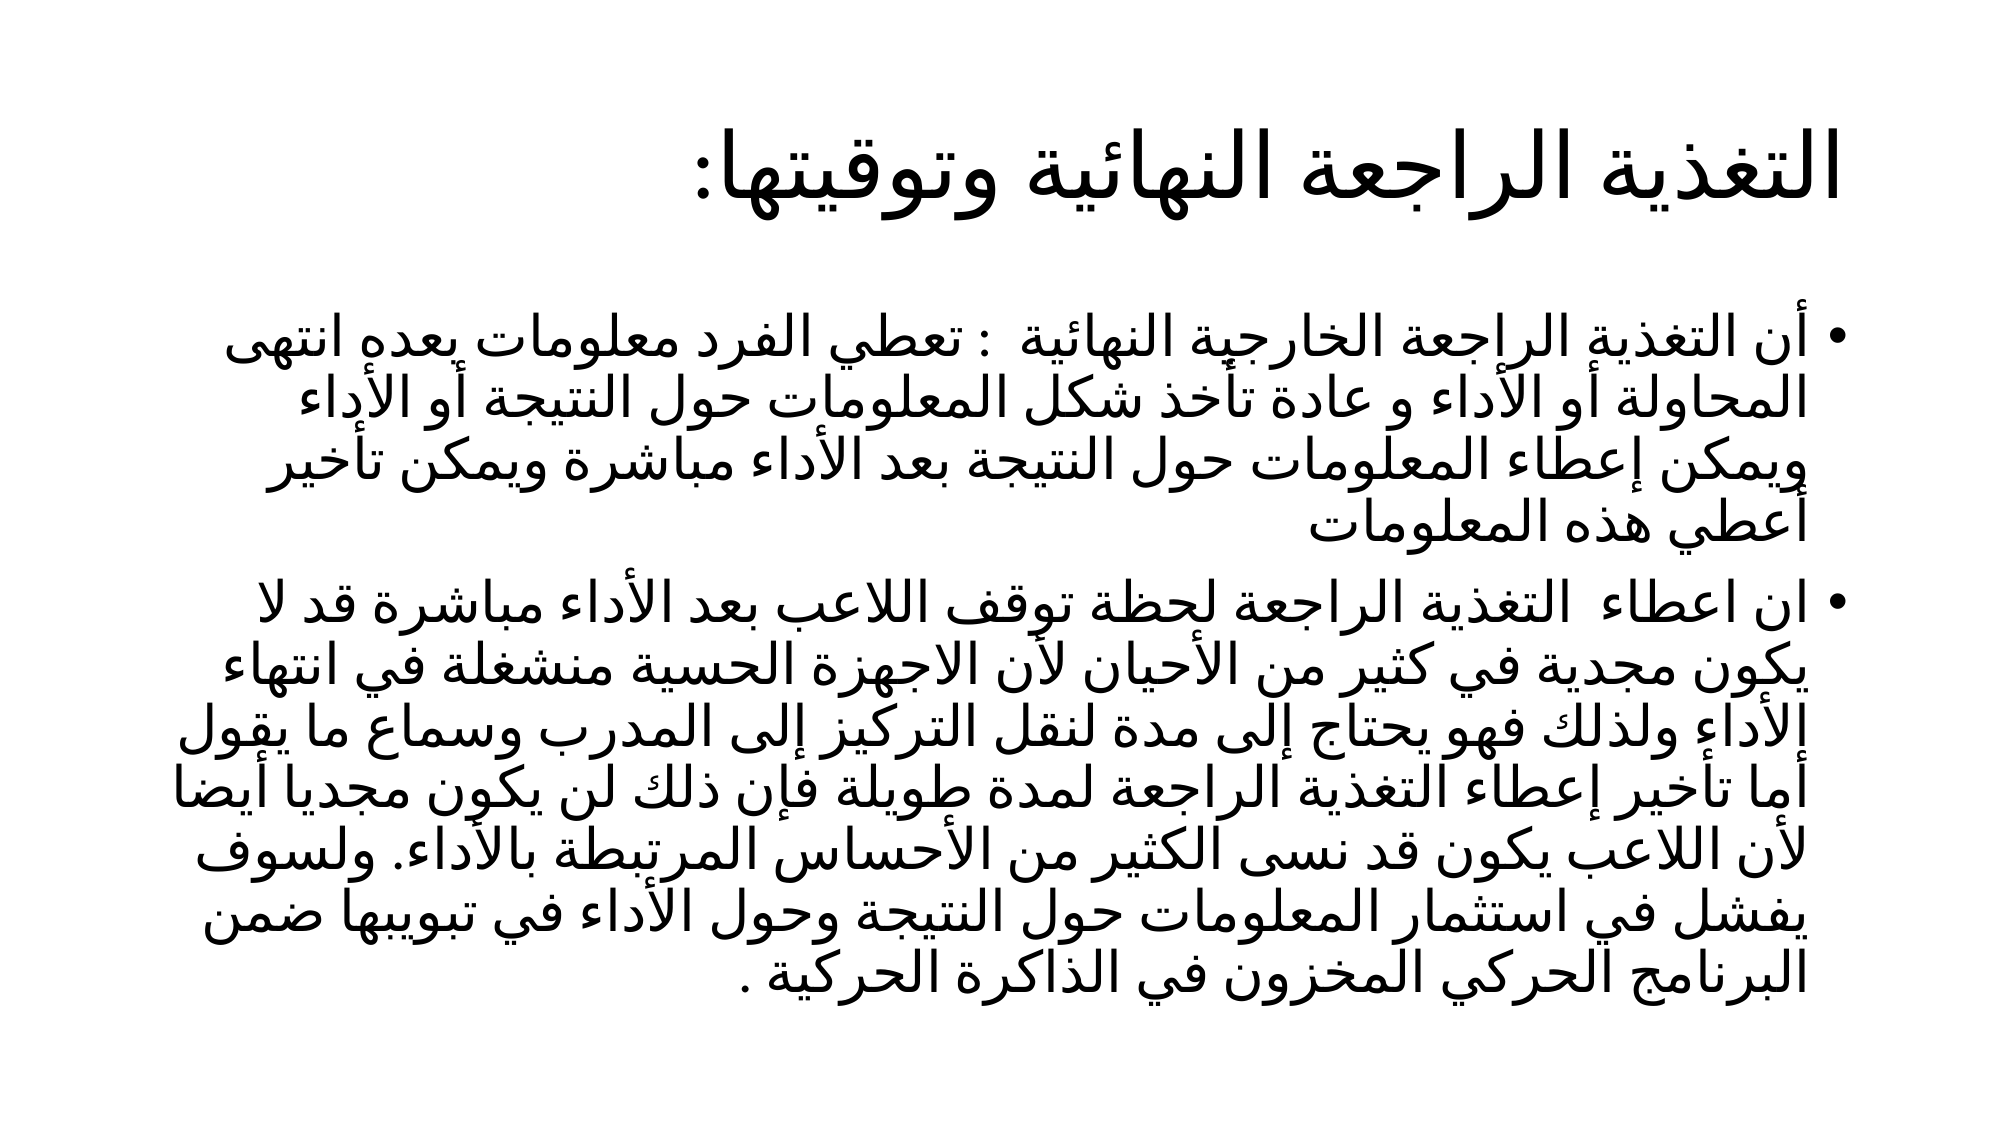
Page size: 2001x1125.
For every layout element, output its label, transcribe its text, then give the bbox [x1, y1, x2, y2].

title التغذية الراجعة النهائية وتوقيتها: [137, 59, 1863, 278]
list ‏أن التغذية الراجعة الخارجية النهائية : تعطي الفرد معلومات بعده انتهى المحاولة أو الأداء ‏و عادة تأخذ شكل المعلومات حول النتيجة أو الأداء ويمكن إعطاء المعلومات حول النتيجة بعد الأداء مباشرة ويمكن تأخير أعطي هذه المعلومات ‏ان اعطاء التغذية الراجعة لحظة توقف اللاعب بعد الأداء مباشرة قد لا يكون مجدية في كثير من الأحيان لأن الاجهزة الحسية منشغلة في انتهاء الأداء ولذلك فهو يحتاج إلى مدة لنقل التركيز إلى المدرب وسماع ما يقول أما تأخير إعطاء التغذية الراجعة لمدة طويلة فإن ذلك لن يكون مجديا أيضا لأن اللاعب يكون قد نسى الكثير من الأحساس المرتبطة بالأداء. ولسوف يفشل في استثمار المعلومات حول النتيجة وحول الأداء في تبويبها ضمن البرنامج الحركي المخزون في الذاكرة الحركية . [137, 299, 1863, 1014]
